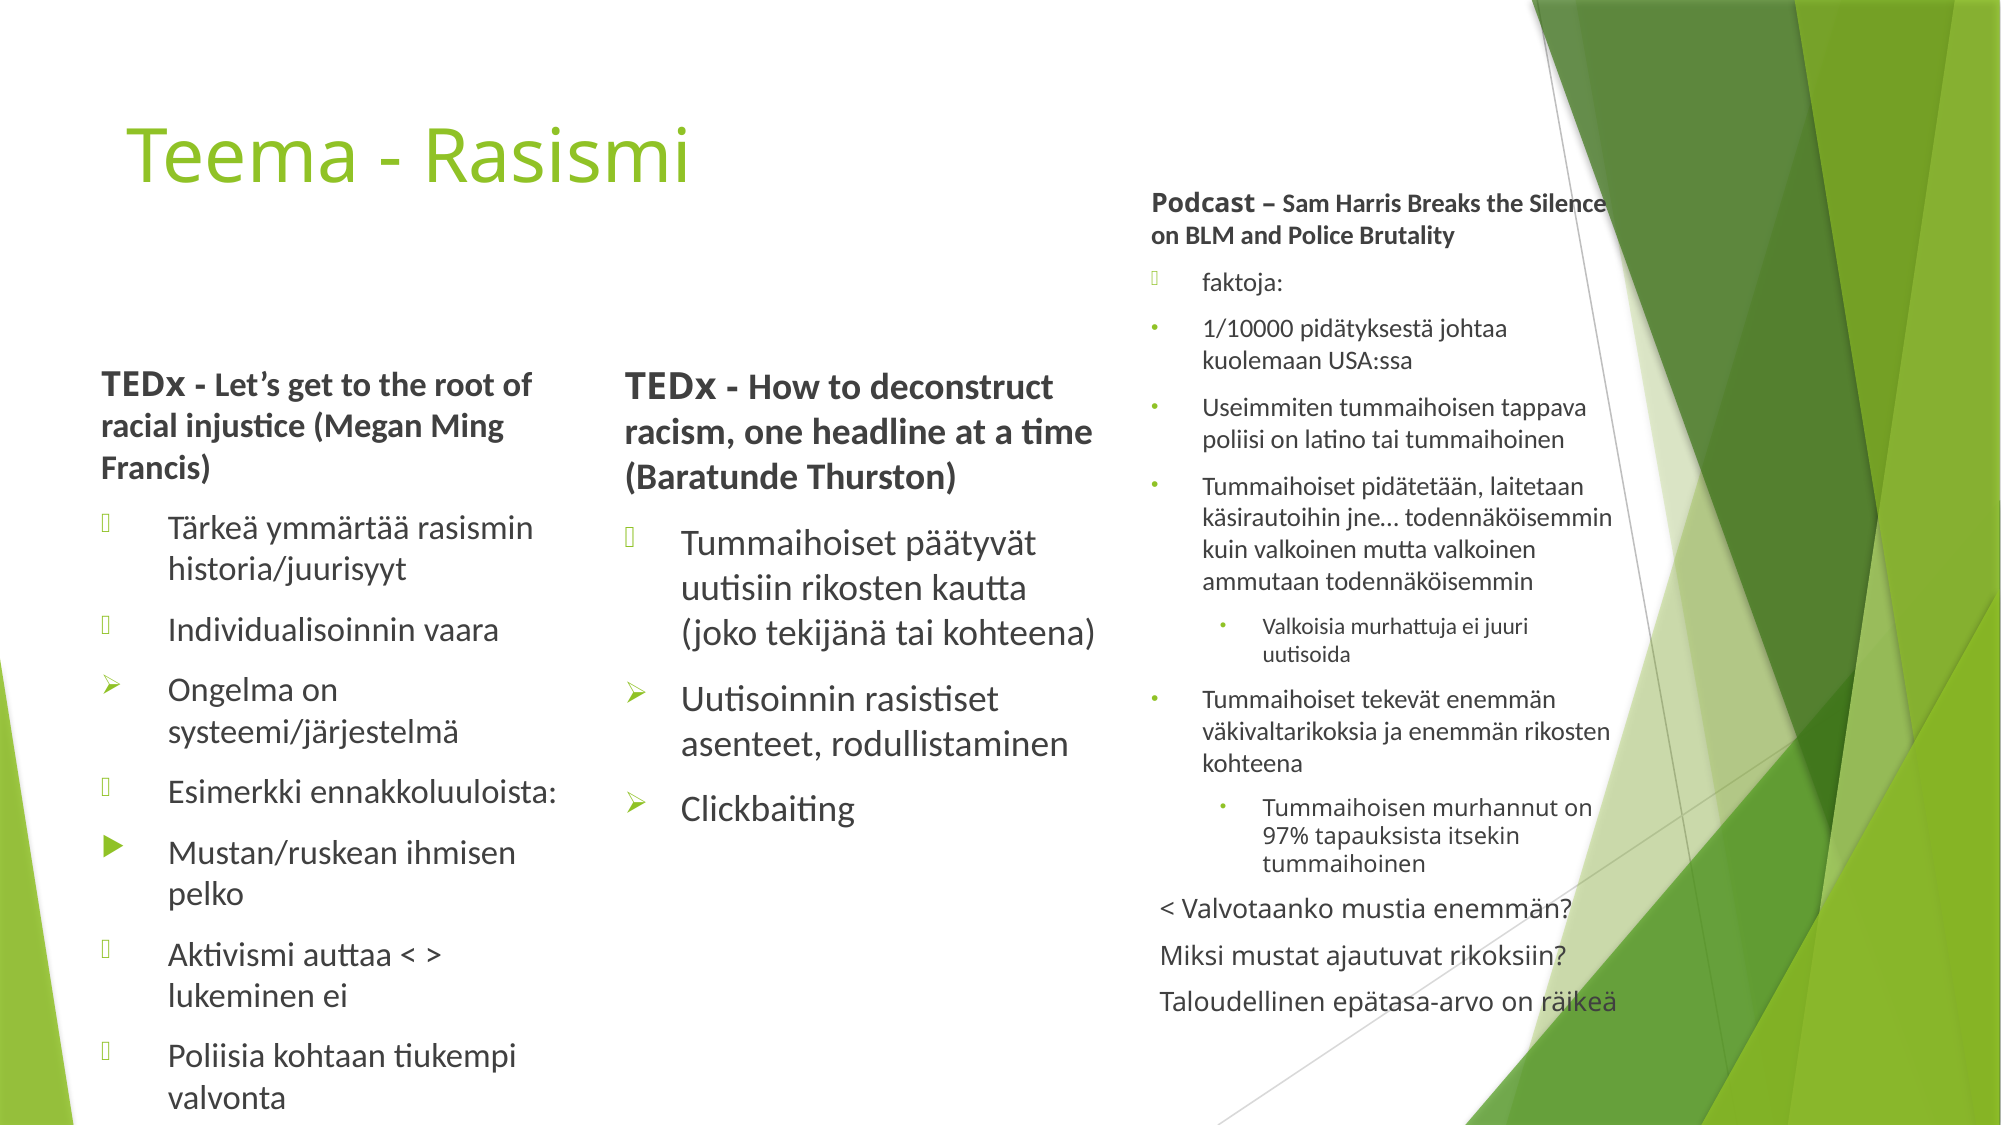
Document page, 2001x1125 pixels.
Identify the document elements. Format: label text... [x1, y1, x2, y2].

list Podcast – Sam Harris Breaks the Silence on BLM and Police Brutality faktoja: 1/10000 pidätyksestä johtaa kuolemaan USA:ssa Useimmiten tummaihoisen tappava poliisi on latino tai tummaihoinen Tummaihoiset pidätetään, laitetaan käsirautoihin jne… todennäköisemmin kuin valkoinen mutta valkoinen ammutaan todennäköisemmin Valkoisia murhattuja ei juuri uutisoida Tummaihoiset tekevät enemmän väkivaltarikoksia ja enemmän rikosten kohteena Tummaihoisen murhannut on 97% tapauksista itsekin tummaihoinen < Valvotaanko mustia enemmän? Miksi mustat ajautuvat rikoksiin? Taloudellinen epätasa-arvo on räikeä [1136, 178, 1632, 1095]
title Teema - Rasismi [111, 99, 1522, 317]
list TEDx - Let’s get to the root of racial injustice (Megan Ming Francis) Tärkeä ymmärtää rasismin historia/juurisyyt Individualisoinnin vaara Ongelma on systeemi/järjestelmä Esimerkki ennakkoluuloista: Mustan/ruskean ihmisen pelko Aktivismi auttaa < > lukeminen ei Poliisia kohtaan tiukempi valvonta [86, 354, 593, 1125]
text_box TEDx - How to deconstruct racism, one headline at a time (Baratunde Thurston) Tummaihoiset päätyvät uutisiin rikosten kautta (joko tekijänä tai kohteena) Uutisoinnin rasistiset asenteet, rodullistaminen Clickbaiting [609, 354, 1117, 991]
